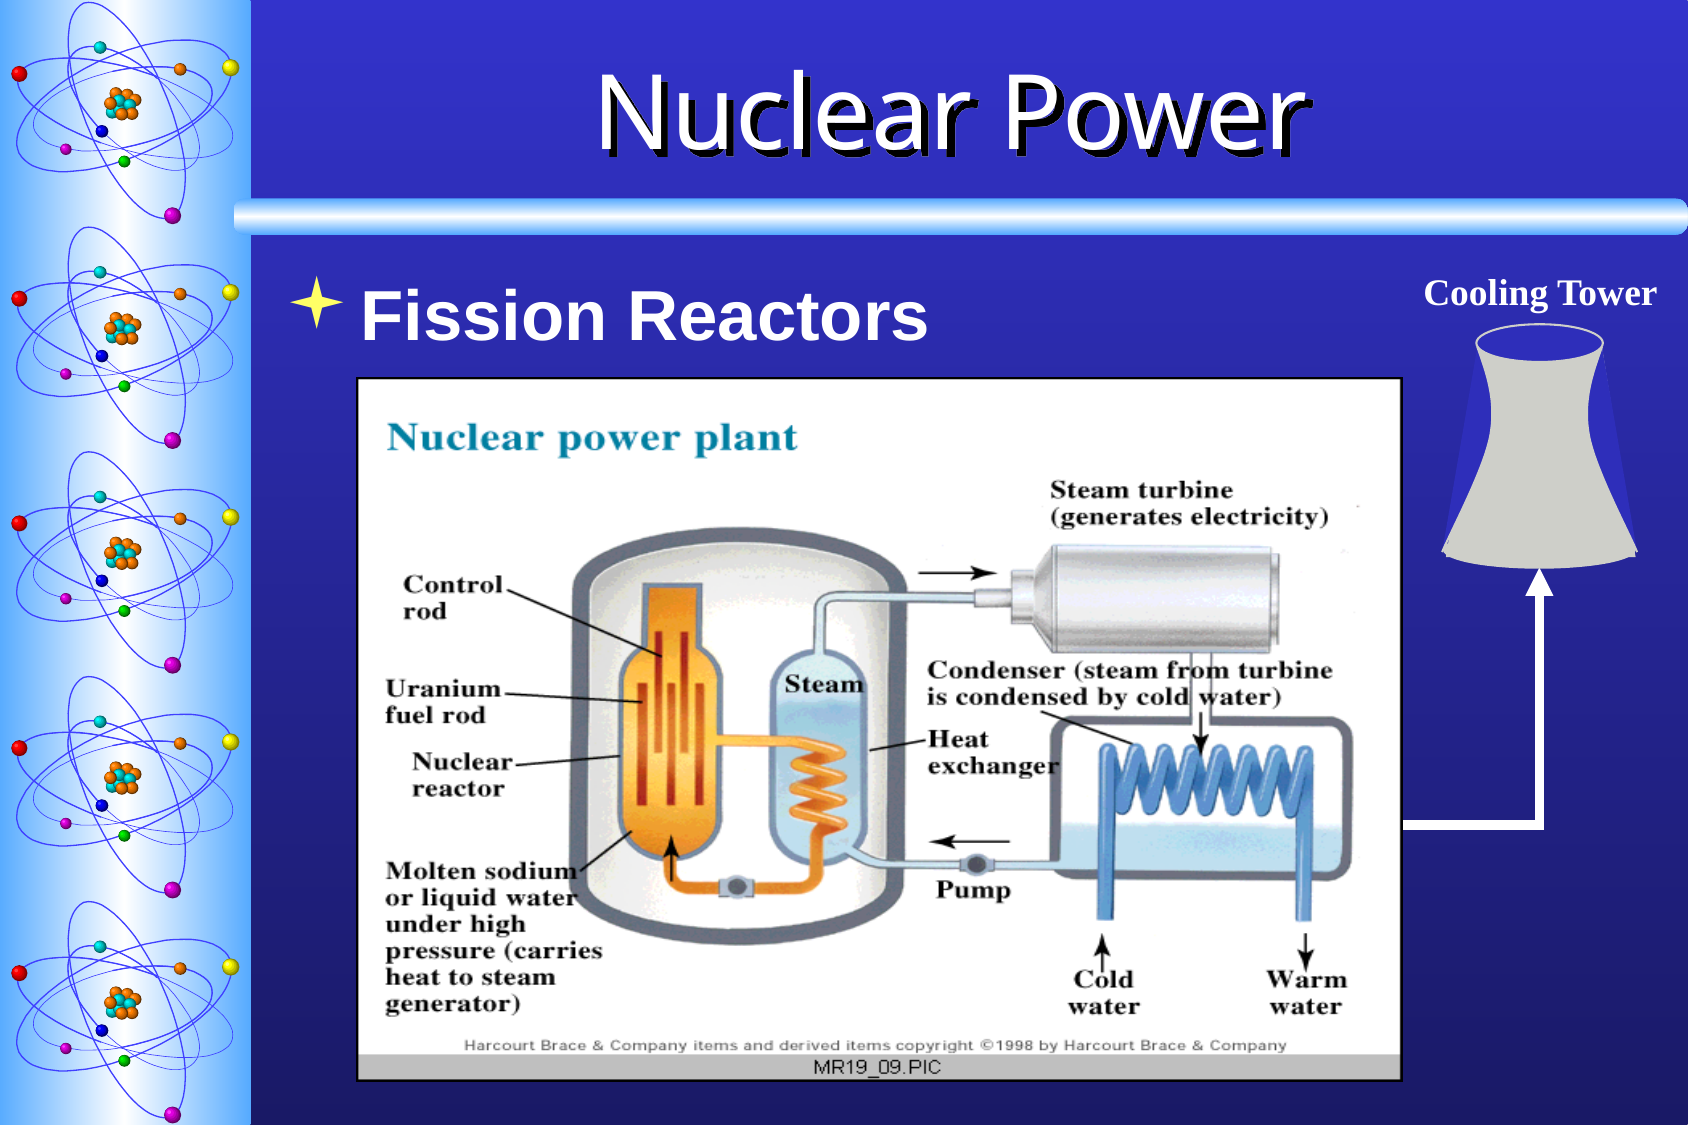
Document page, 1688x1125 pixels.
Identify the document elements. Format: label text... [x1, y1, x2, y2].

list Fission Reactors [1471, 576, 1634, 1001]
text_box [357, 378, 1402, 1082]
title Nuclear Power [268, 13, 1632, 203]
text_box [1406, 260, 1676, 568]
list Fission Reactors [270, 261, 1402, 1001]
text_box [952, 576, 1467, 1125]
